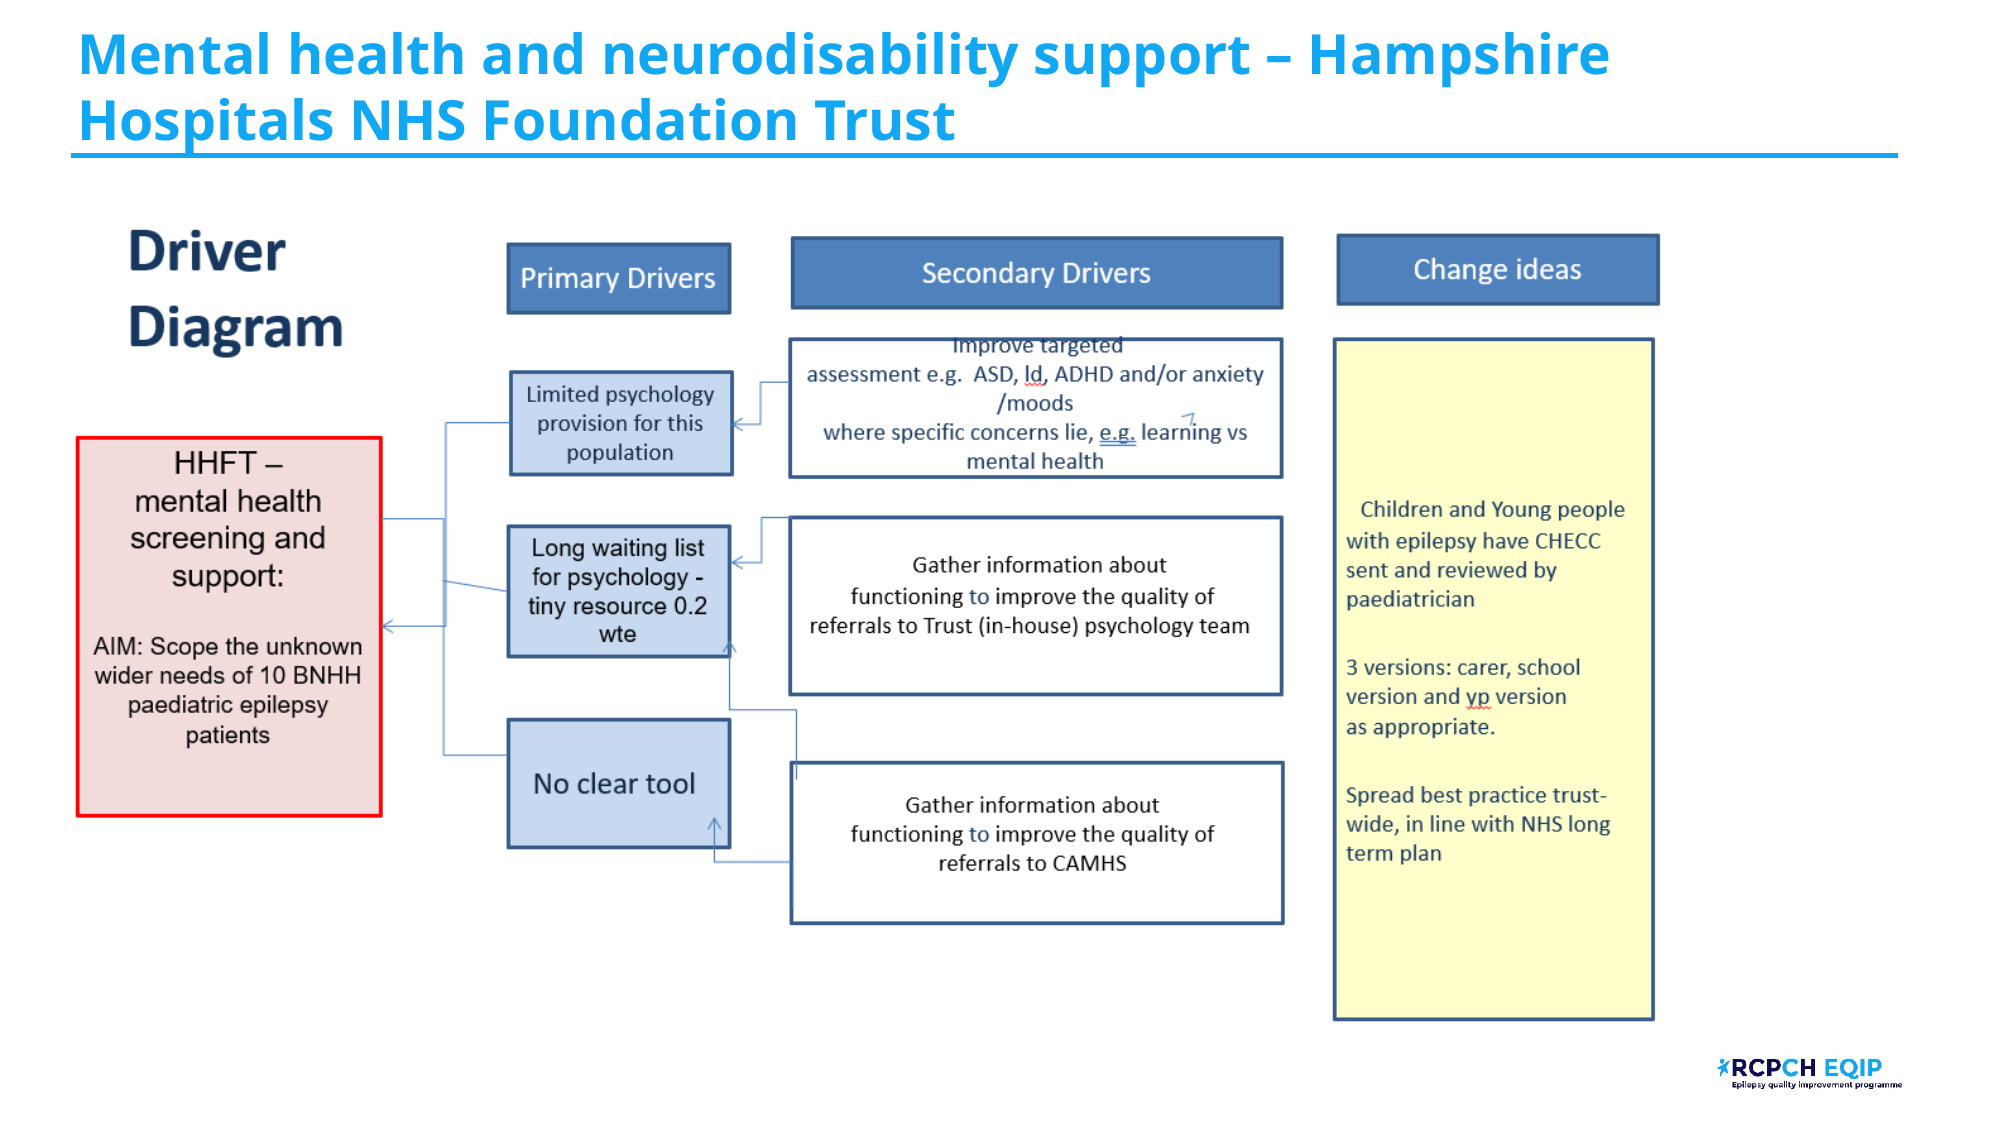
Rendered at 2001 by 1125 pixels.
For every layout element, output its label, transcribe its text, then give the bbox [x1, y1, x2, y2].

picture [1706, 1050, 1945, 1095]
title Mental health and neurodisability support – Hampshire Hospitals NHS Foundation Trust​ [62, 11, 1862, 159]
picture [61, 206, 1669, 1035]
